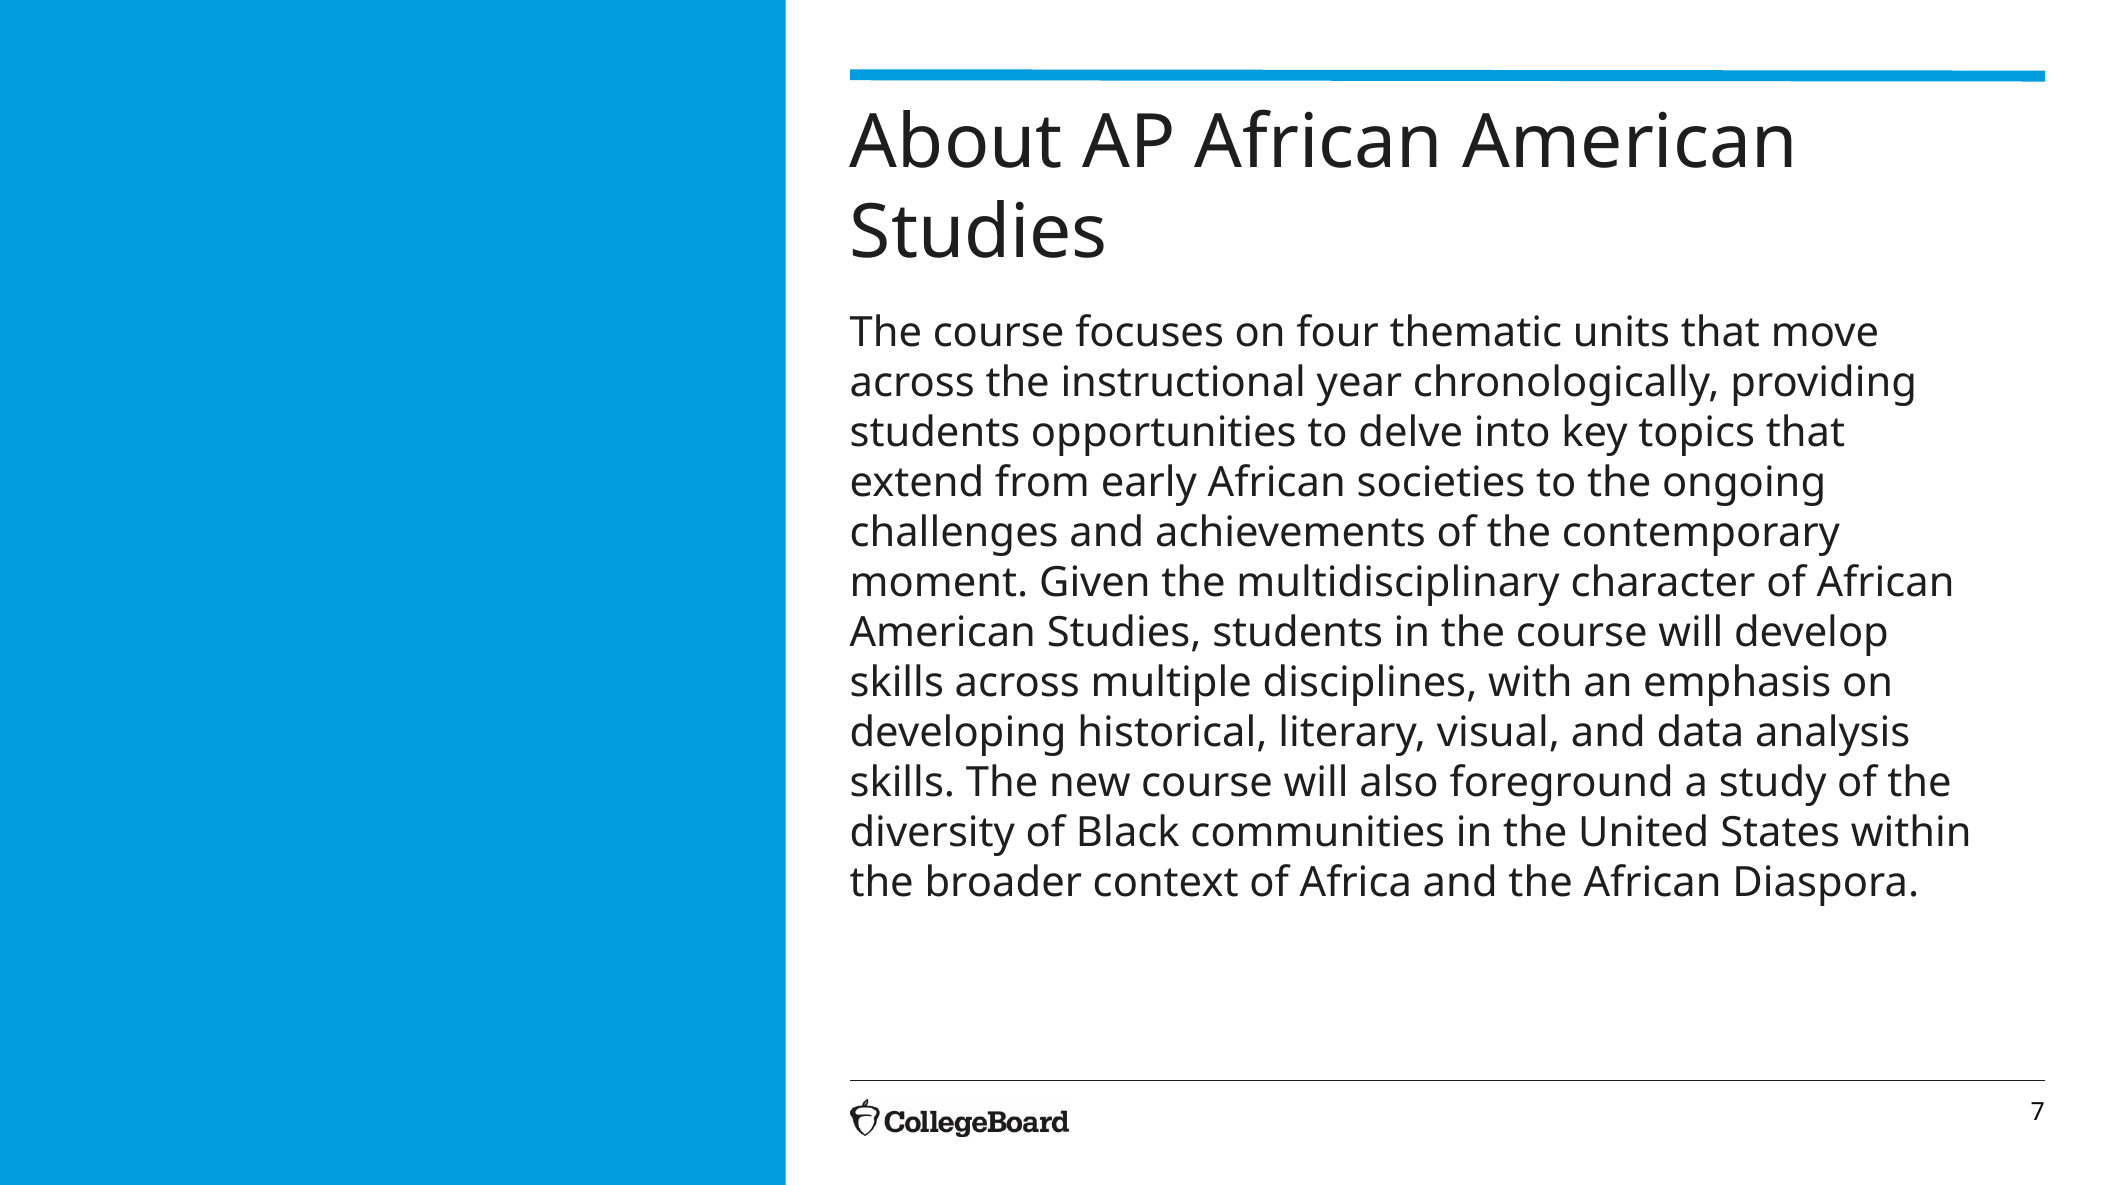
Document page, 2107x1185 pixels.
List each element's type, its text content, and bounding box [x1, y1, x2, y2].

list The course focuses on four thematic units that move across the instructional year chronologically, providing students opportunities to delve into key topics that extend from early African societies to the ongoing challenges and achievements of the contemporary moment. Given the multidisciplinary character of African American Studies, students in the course will develop skills across multiple disciplines, with an emphasis on developing historical, literary, visual, and data analysis skills. The new course will also foreground a study of the diversity of Black communities in the United States within the broader context of Africa and the African Diaspora. [834, 296, 1996, 1059]
title About AP African American Studies [849, 92, 2012, 165]
picture [850, 1099, 1069, 1137]
